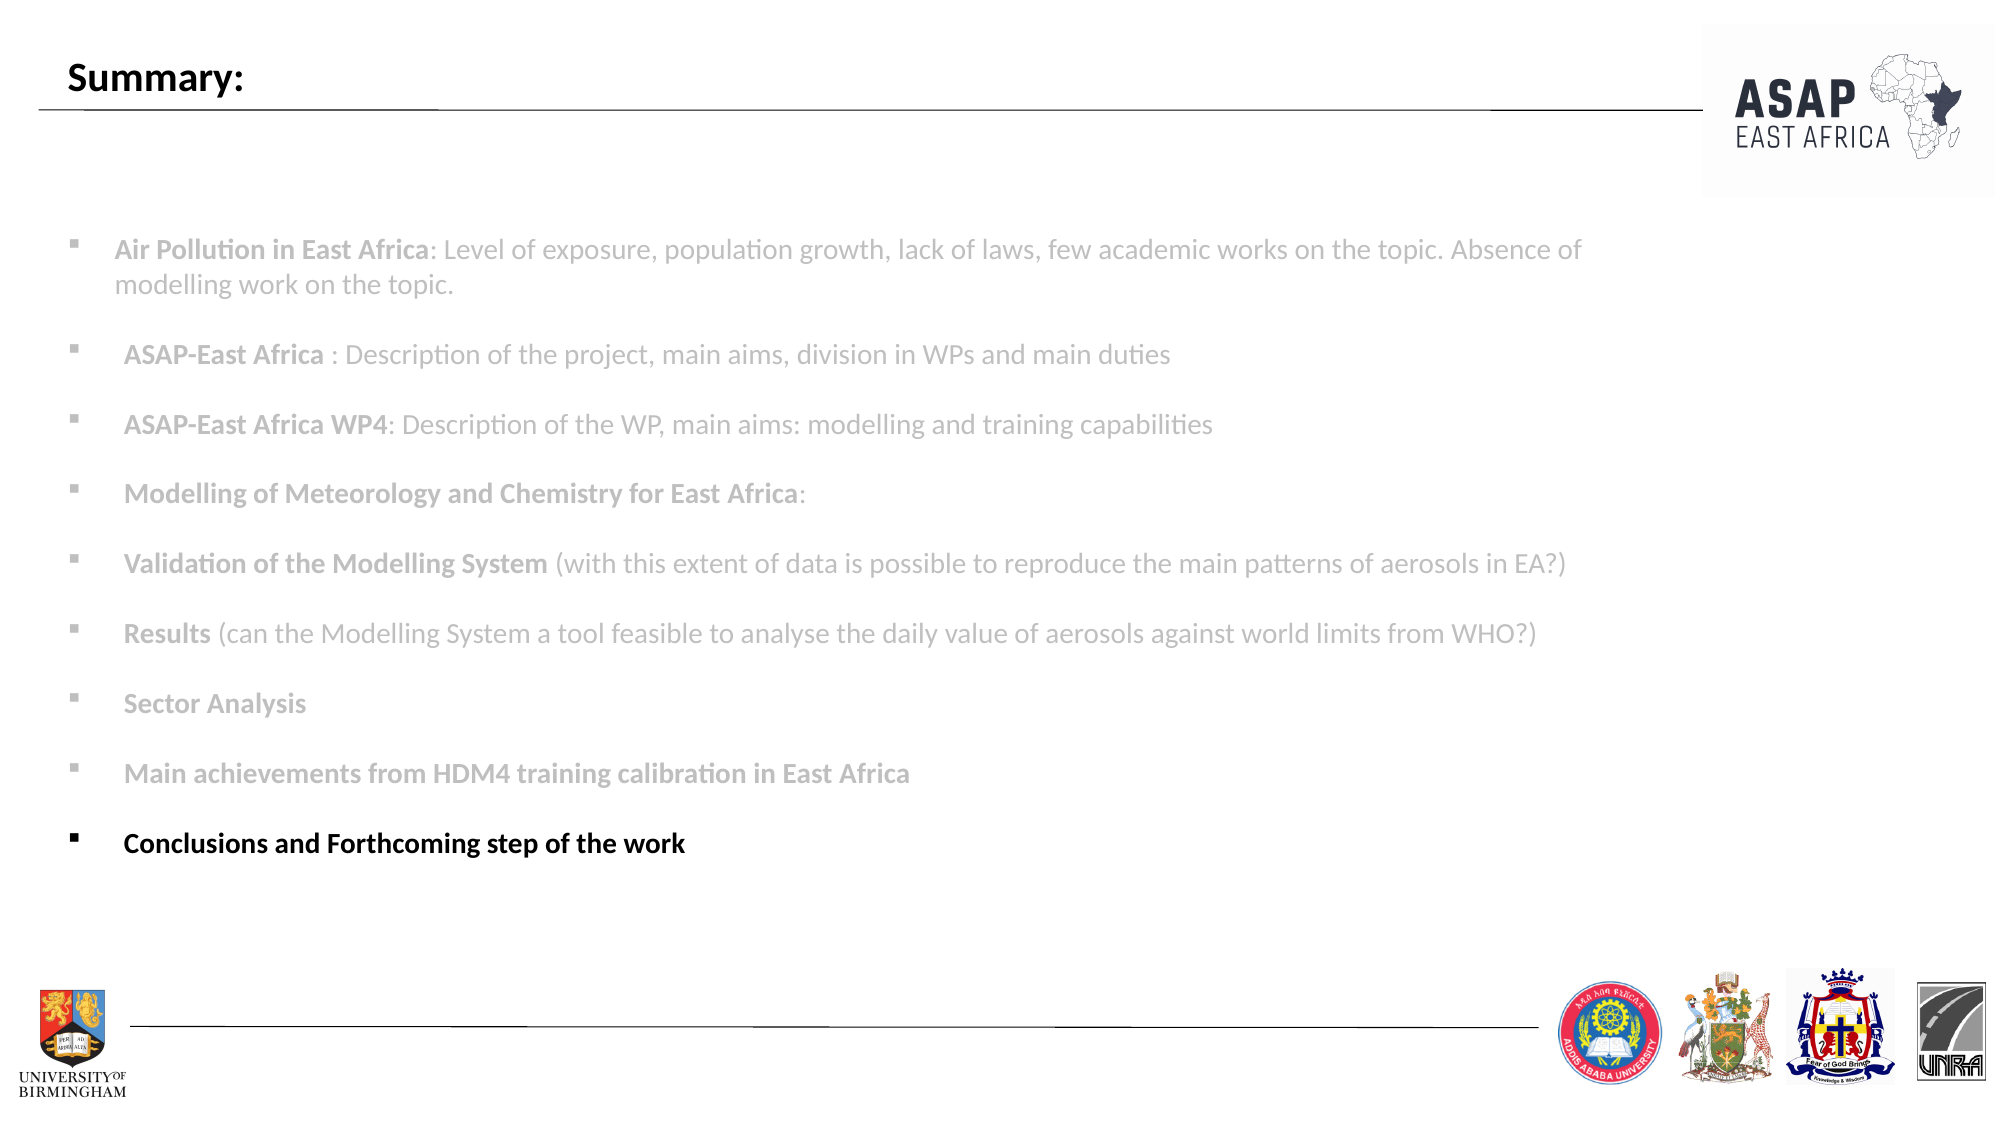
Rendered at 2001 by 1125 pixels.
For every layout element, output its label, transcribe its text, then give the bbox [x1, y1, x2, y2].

picture [1899, 982, 2000, 1084]
picture [1702, 24, 1995, 197]
text_box Summary: Air Pollution in East Africa: Level of exposure, population growth, lack of laws, few academic works on the topic. Absence of modelling work on the topic. ASAP-East Africa : Description of the project, main aims, division in WPs and main duties ASAP-East Africa WP4: Description of the WP, main aims: modelling and training capabilities Modelling of Meteorology and Chemistry for East Africa: Validation of the Modelling System (with this extent of data is possible to reproduce the main patterns of aerosols in EA?) Results (can the Modelling System a tool feasible to analyse the daily value of aerosols against world limits from WHO?) Sector Analysis Main achievements from HDM4 training calibration in East Africa Conclusions and Forthcoming step of the work [52, 42, 1702, 109]
picture [1786, 968, 1895, 1085]
picture [1677, 968, 1775, 1085]
picture [1558, 968, 1663, 1087]
text_box Summary: Air Pollution in East Africa: Level of exposure, population growth, lack of laws, few academic works on the topic. Absence of modelling work on the topic. ASAP-East Africa : Description of the project, main aims, division in WPs and main duties ASAP-East Africa WP4: Description of the WP, main aims: modelling and training capabilities Modelling of Meteorology and Chemistry for East Africa: Validation of the Modelling System (with this extent of data is possible to reproduce the main patterns of aerosols in EA?) Results (can the Modelling System a tool feasible to analyse the daily value of aerosols against world limits from WHO?) Sector Analysis Main achievements from HDM4 training calibration in East Africa Conclusions and Forthcoming step of the work [52, 111, 1716, 897]
picture [15, 986, 130, 1101]
